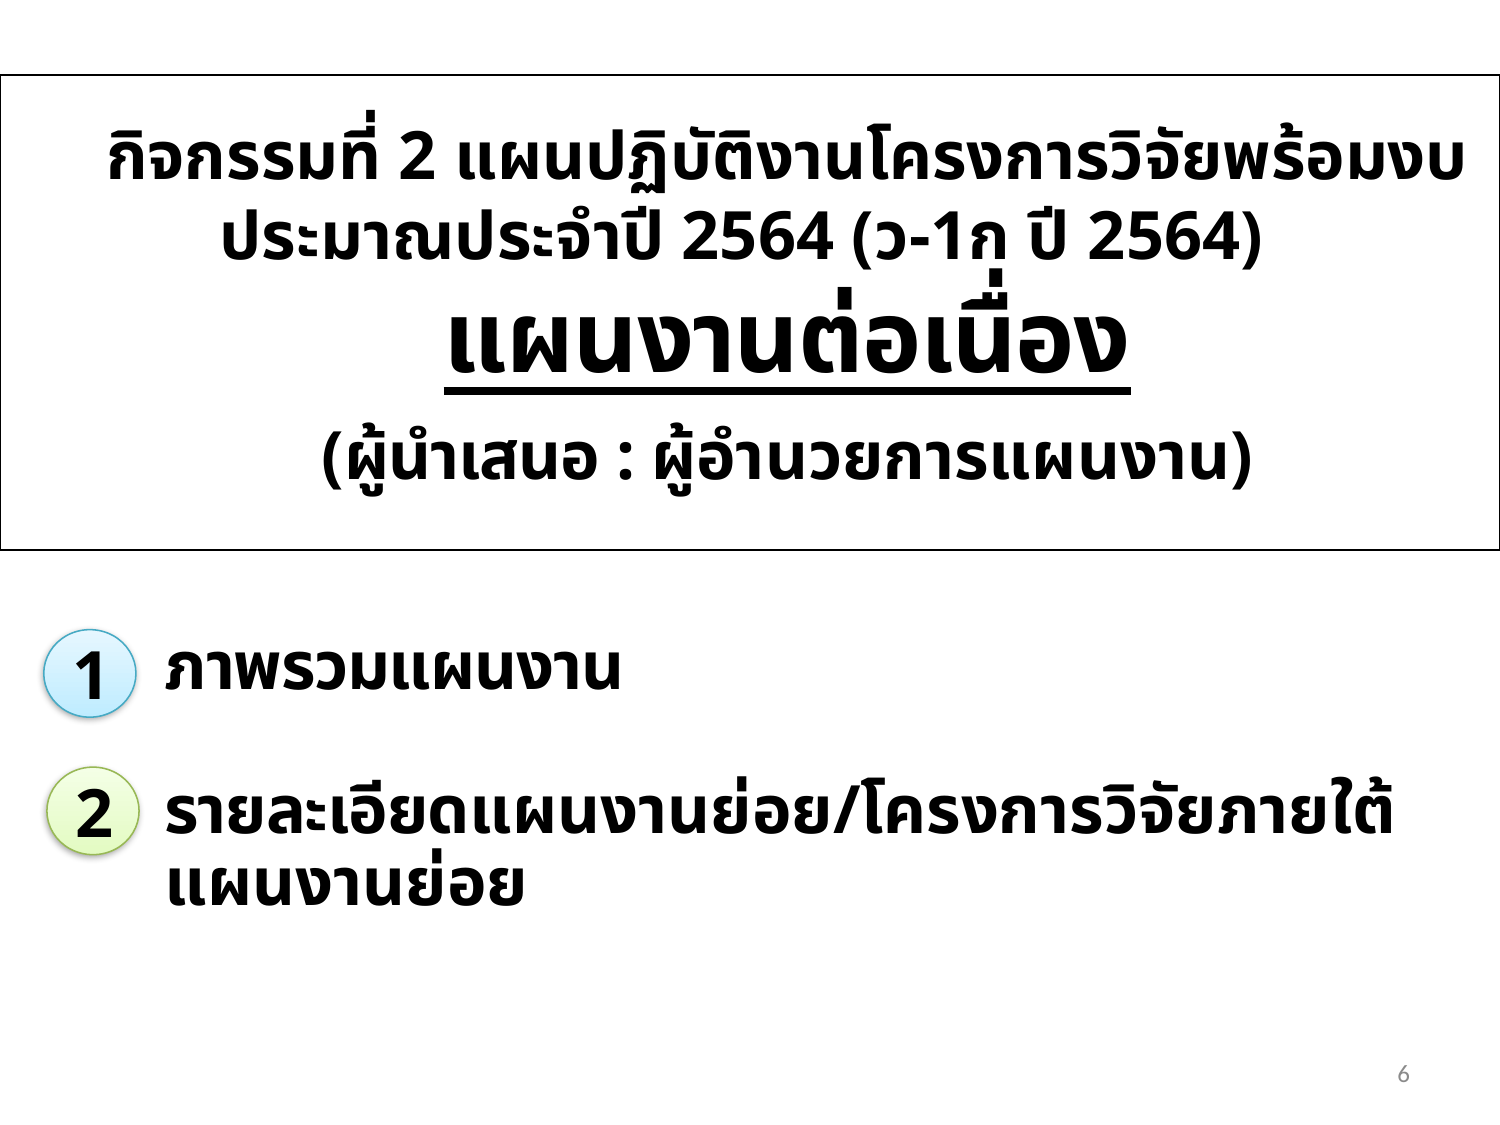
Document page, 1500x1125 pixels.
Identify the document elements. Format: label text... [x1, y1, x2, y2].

slide_number 6 [1074, 1042, 1425, 1103]
text_box กิจกรรมที่ 2 แผนปฏิบัติงานโครงการวิจัยพร้อมงบประมาณประจำปี 2564 (ว-1ก ปี 2564) แผนงานต่อเนื่อง (ผู้นำเสนอ : ผู้อำนวยการแผนงาน) [0, 105, 1500, 500]
text_box ภาพรวมแผนงาน รายละเอียดแผนงานย่อย/โครงการวิจัยภายใต้แผนงานย่อย [150, 624, 1450, 1000]
text_box 1 [42, 628, 137, 718]
text_box [0, 500, 1500, 552]
text_box [0, 73, 1500, 105]
text_box 2 [46, 766, 140, 856]
